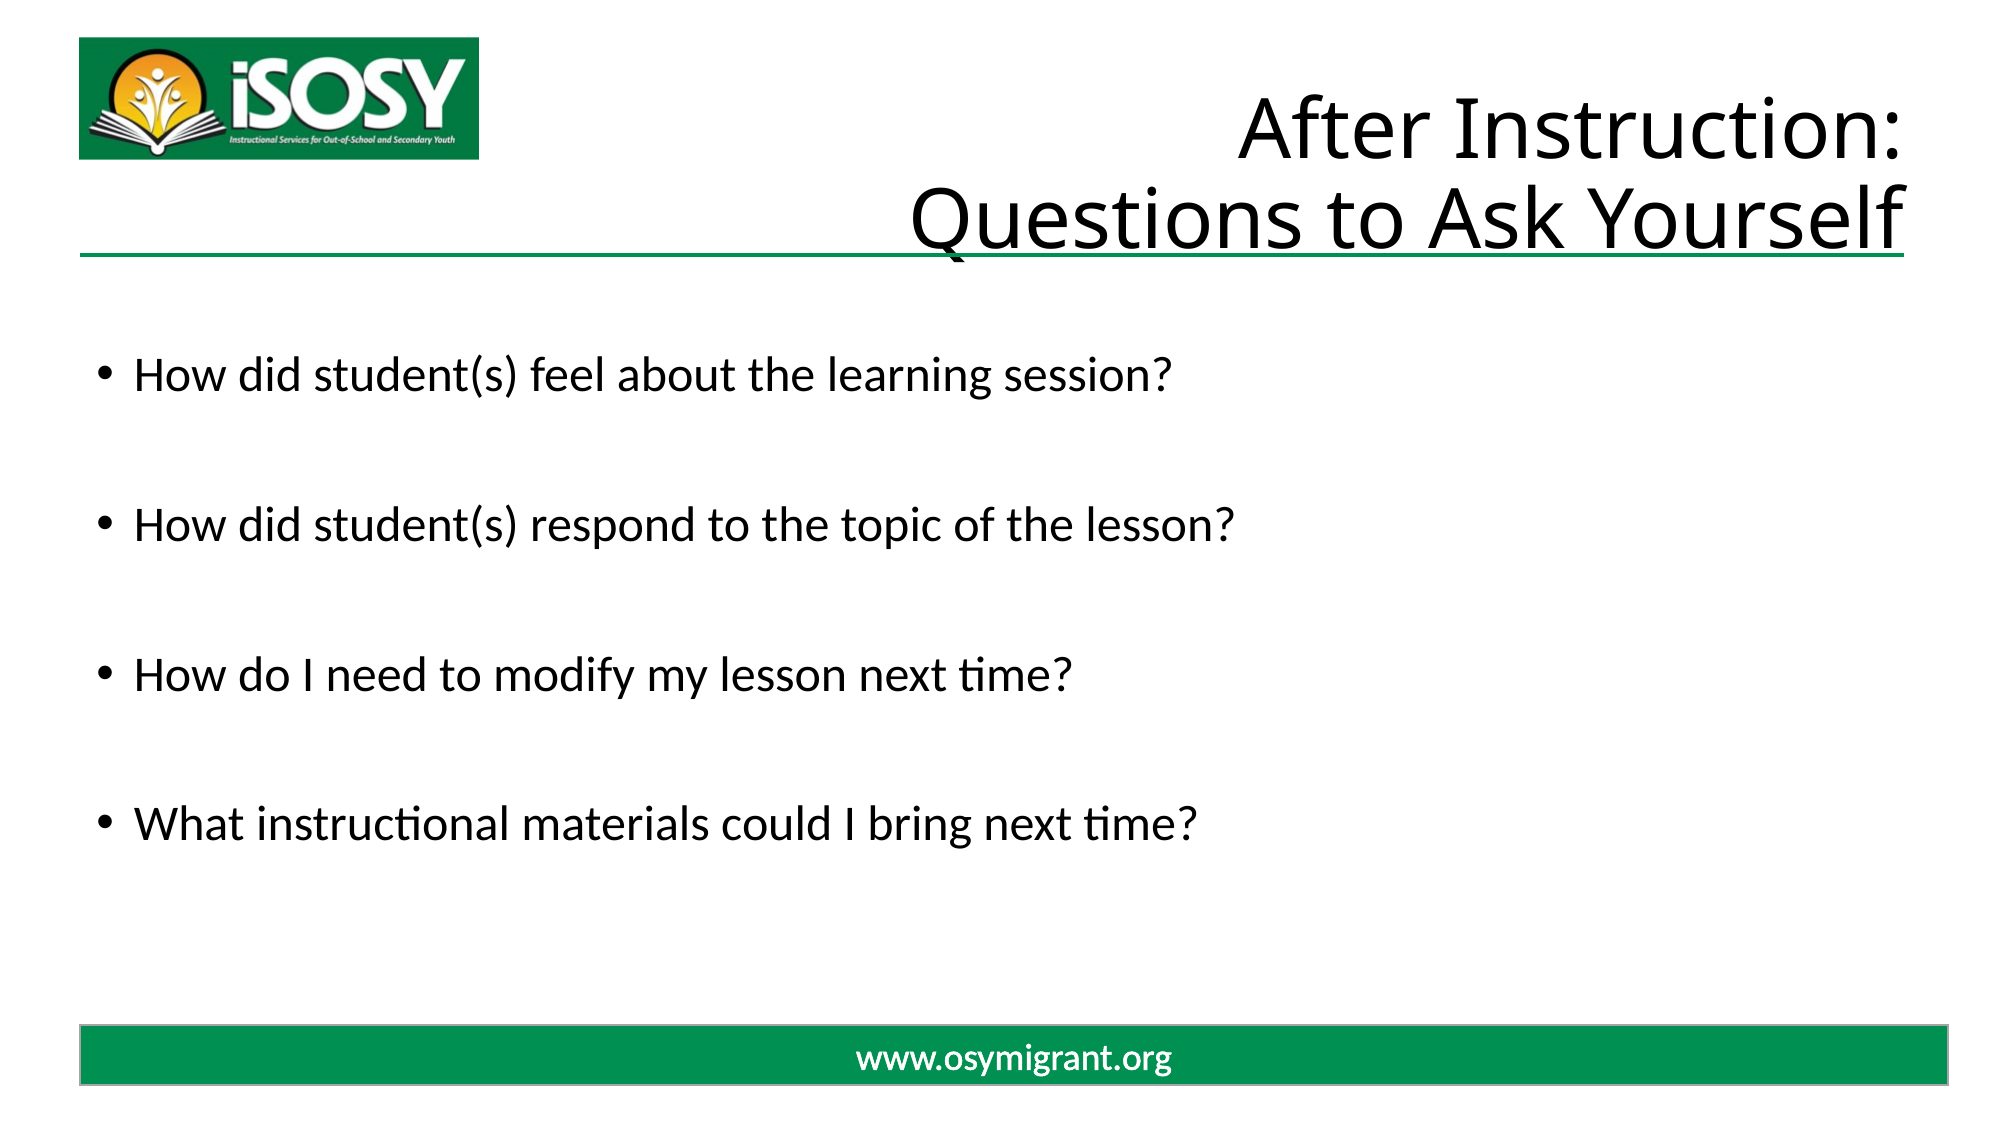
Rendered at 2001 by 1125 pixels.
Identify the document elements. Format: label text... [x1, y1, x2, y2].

title After Instruction: Questions to Ask Yourself [195, 68, 1921, 286]
picture [79, 37, 480, 160]
list How did student(s) feel about the learning session? How did student(s) respond to the topic of the lesson? How do I need to modify my lesson next time? What instructional materials could I bring next time? [81, 260, 1905, 1003]
text_box www.osymigrant.org [79, 1024, 1949, 1086]
